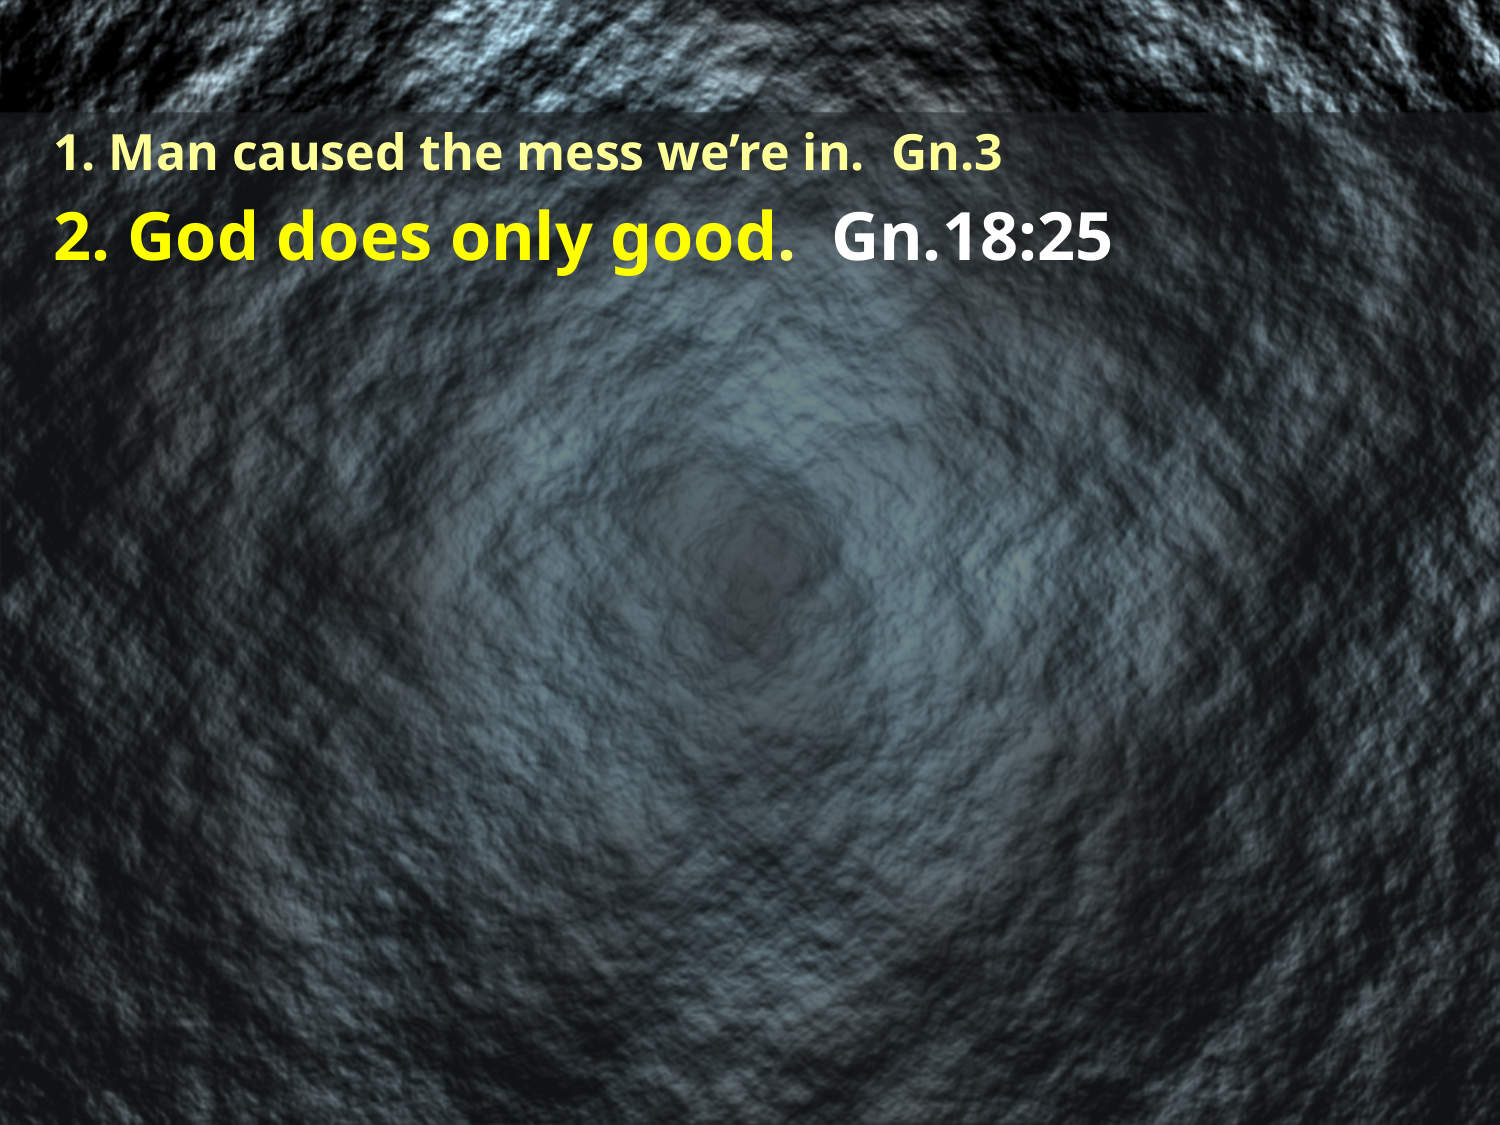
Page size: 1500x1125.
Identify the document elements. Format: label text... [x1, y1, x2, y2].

list 1. Man caused the mess we’re in. Gn.3 2. God does only good. Gn.18:25 [0, 112, 1500, 1125]
picture [0, 0, 1500, 112]
